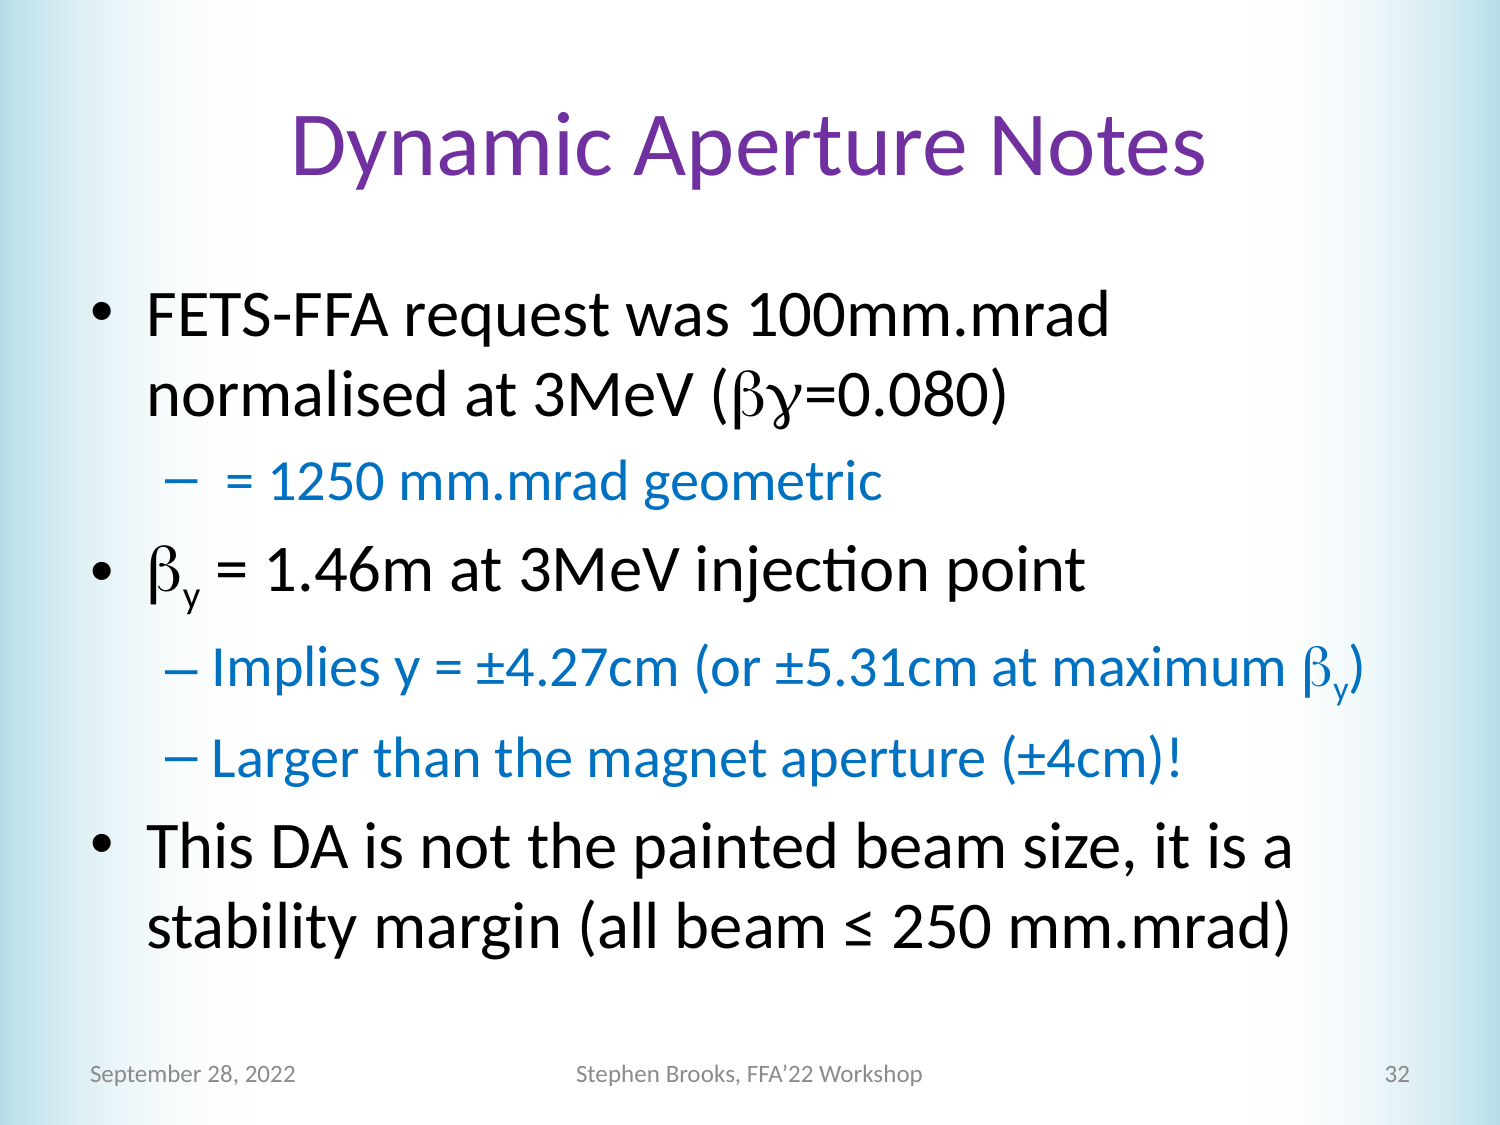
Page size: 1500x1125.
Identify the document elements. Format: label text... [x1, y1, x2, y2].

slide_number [75, 1042, 425, 1103]
footer Stephen Brooks, FFA’22 Workshop [512, 1042, 988, 1103]
slide_number 32 [1074, 1042, 1425, 1103]
title Dynamic Aperture Notes [75, 45, 1425, 233]
list FETS-FFA request was 100mm.mrad normalised at 3MeV (bg=0.080) = 1250 mm.mrad geometric by = 1.46m at 3MeV injection point Implies y = ±4.27cm (or ±5.31cm at maximum by) Larger than the magnet aperture (±4cm)! This DA is not the painted beam size, it is a stability margin (all beam ≤ 250 mm.mrad) [75, 262, 1425, 1005]
